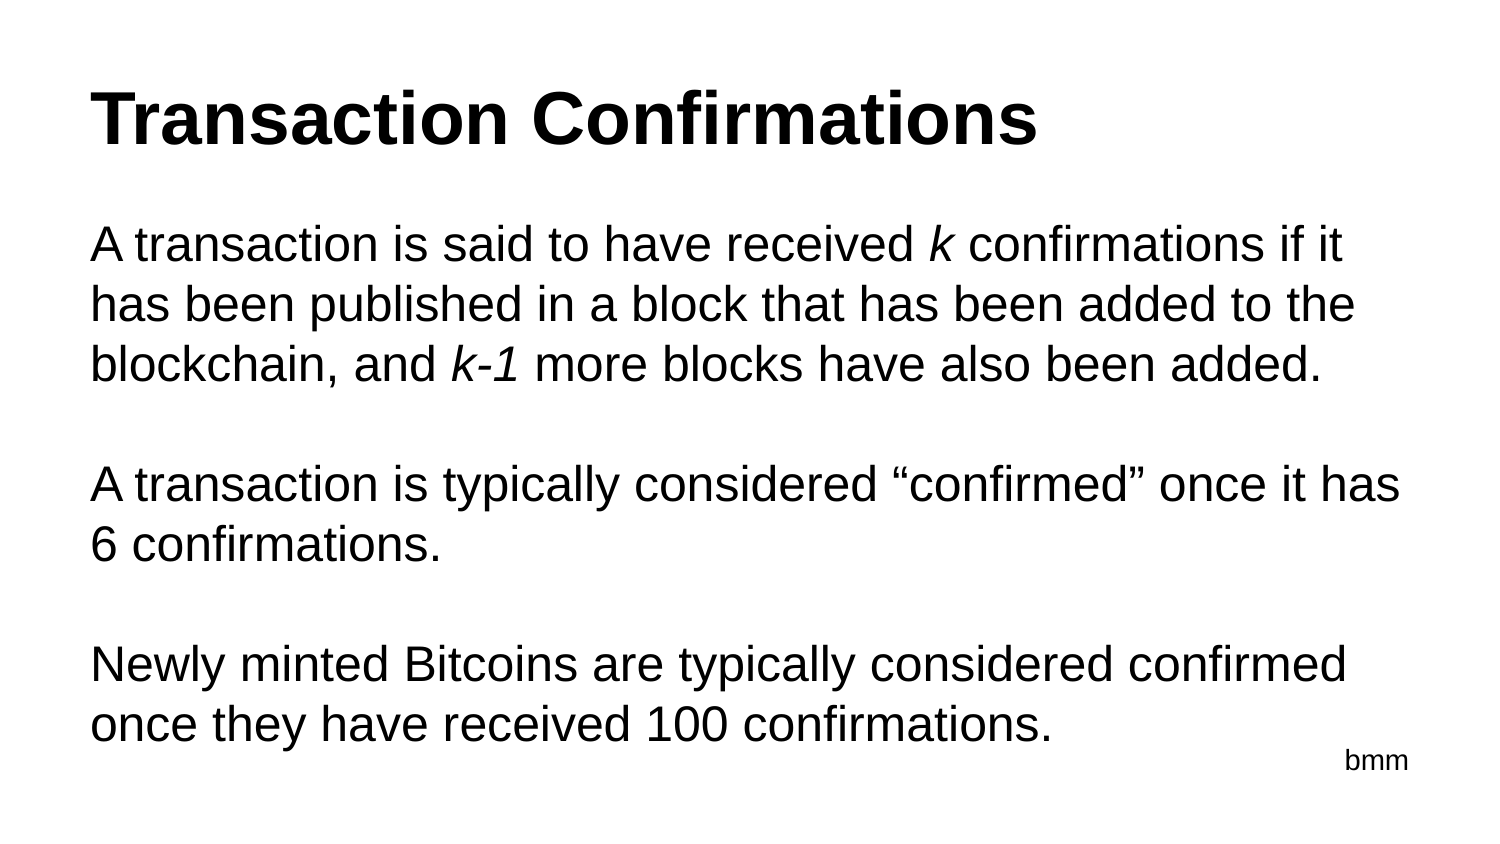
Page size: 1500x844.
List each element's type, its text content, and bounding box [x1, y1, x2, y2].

list A transaction is said to have received k confirmations if it has been published in a block that has been added to the blockchain, and k-1 more blocks have also been added. A transaction is typically considered “confirmed” once it has 6 confirmations. Newly minted Bitcoins are typically considered confirmed once they have received 100 confirmations. [75, 196, 1425, 808]
text_box bmm [1329, 734, 1425, 784]
title Transaction Confirmations [75, 33, 1425, 175]
